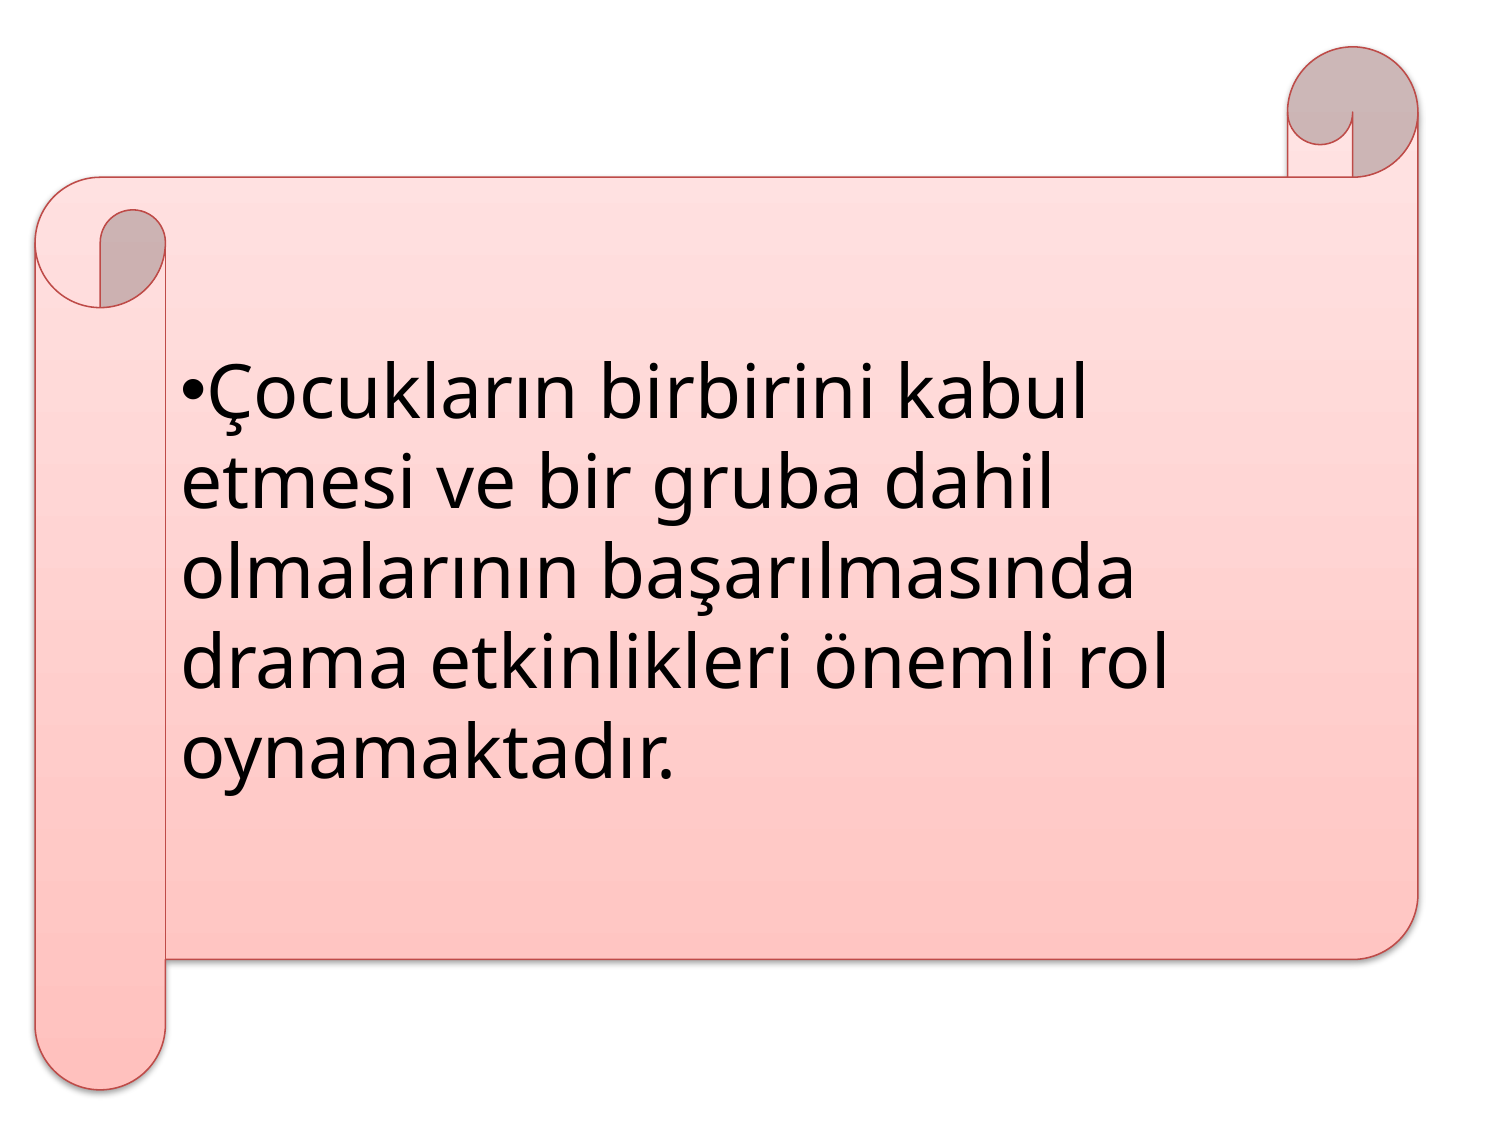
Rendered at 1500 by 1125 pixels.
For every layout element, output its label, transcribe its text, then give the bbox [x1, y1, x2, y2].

text_box Çocukların birbirini kabul etmesi ve bir gruba dahil olmalarının başarılmasında drama etkinlikleri önemli rol oynamaktadır. [34, 46, 1419, 1091]
